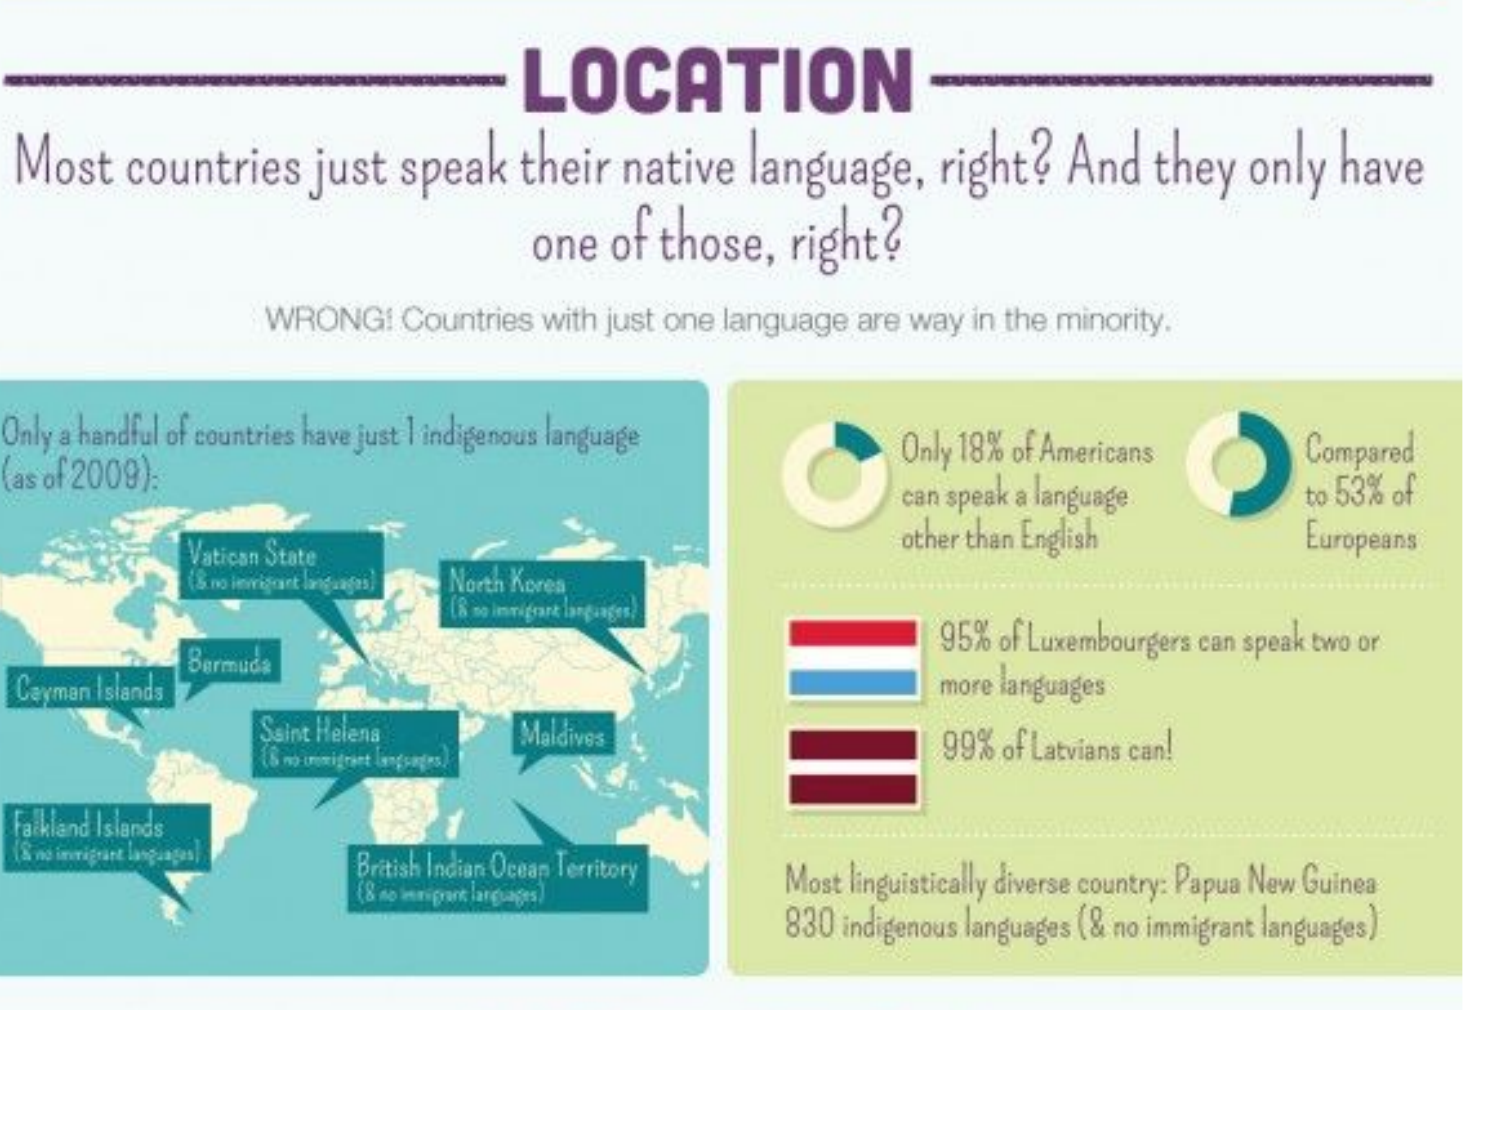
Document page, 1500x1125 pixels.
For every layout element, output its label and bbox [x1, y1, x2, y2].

picture [0, 0, 1463, 1010]
